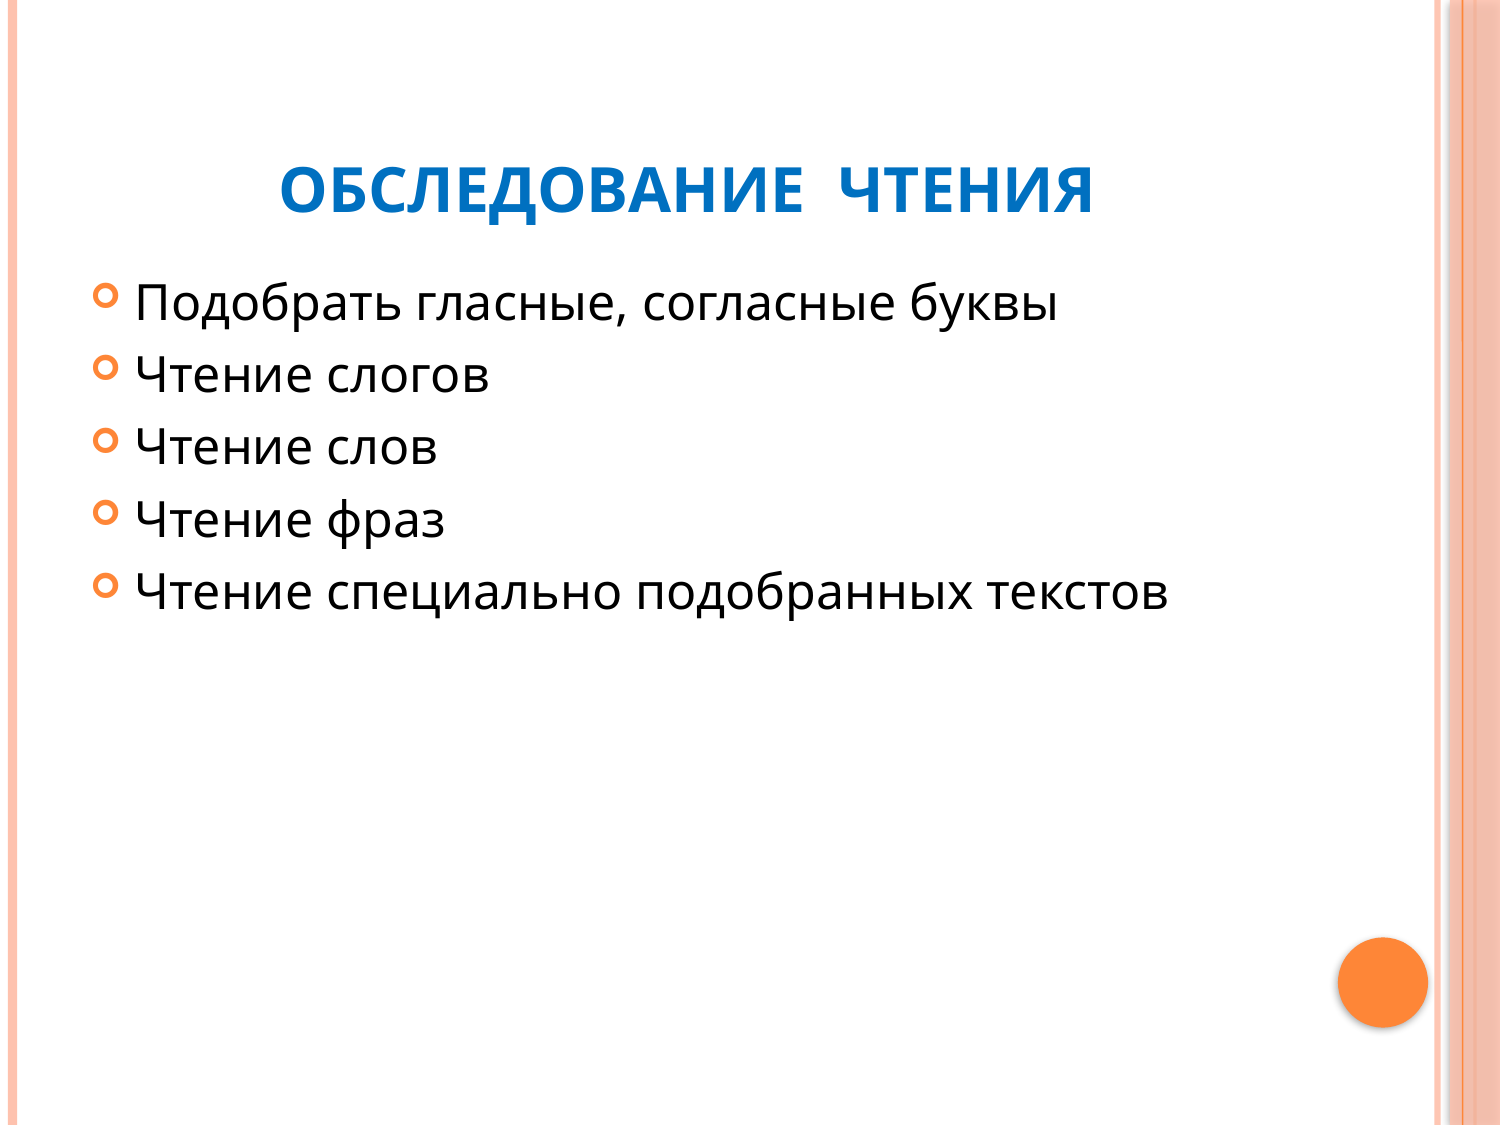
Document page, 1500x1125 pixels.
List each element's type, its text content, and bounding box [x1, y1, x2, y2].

title Обследование чтения [75, 45, 1300, 233]
list Подобрать гласные, согласные буквы Чтение слогов Чтение слов Чтение фраз Чтение специально подобранных текстов [74, 262, 1301, 1063]
